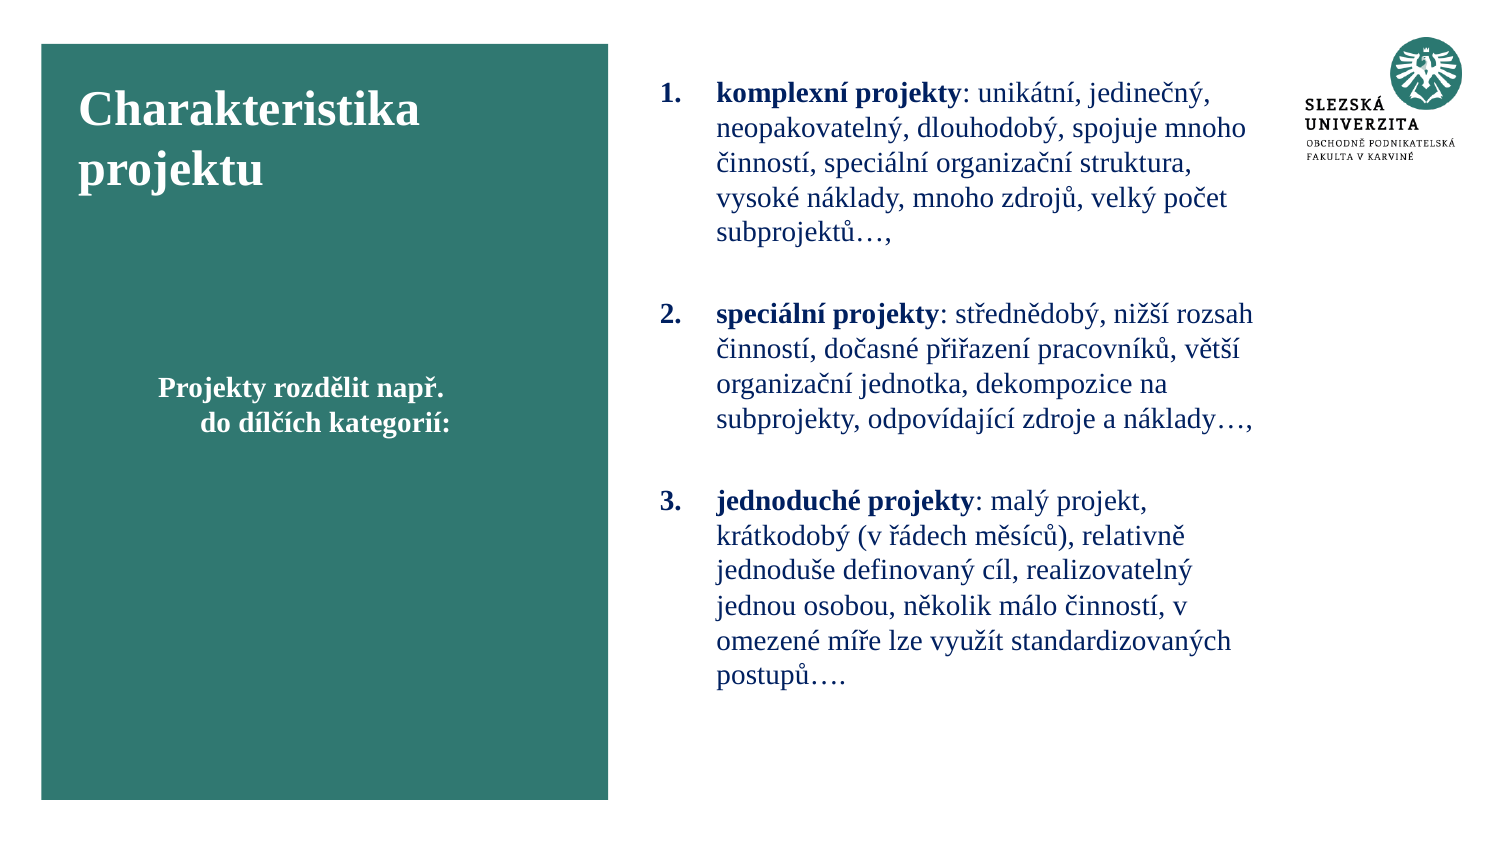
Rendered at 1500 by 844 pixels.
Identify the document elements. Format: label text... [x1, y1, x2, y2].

text_box Projekty rozdělit např. do dílčích kategorií: [64, 340, 467, 753]
text_box komplexní projekty: unikátní, jedinečný, neopakovatelný, dlouhodobý, spojuje mnoho činností, speciální organizační struktura, vysoké náklady, mnoho zdrojů, velký počet subprojektů…, speciální projekty: střednědobý, nižší rozsah činností, dočasné přiřazení pracovníků, větší organizační jednotka, dekompozice na subprojekty, odpovídající zdroje a náklady…, jednoduché projekty: malý projekt, krátkodobý (v řádech měsíců), relativně jednoduše definovaný cíl, realizovatelný jednou osobou, několik málo činností, v omezené míře lze využít standardizovaných postupů…. [644, 65, 1283, 751]
text_box Charakteristika projektu [63, 67, 586, 340]
text_box [39, 42, 610, 802]
picture [1304, 36, 1463, 160]
